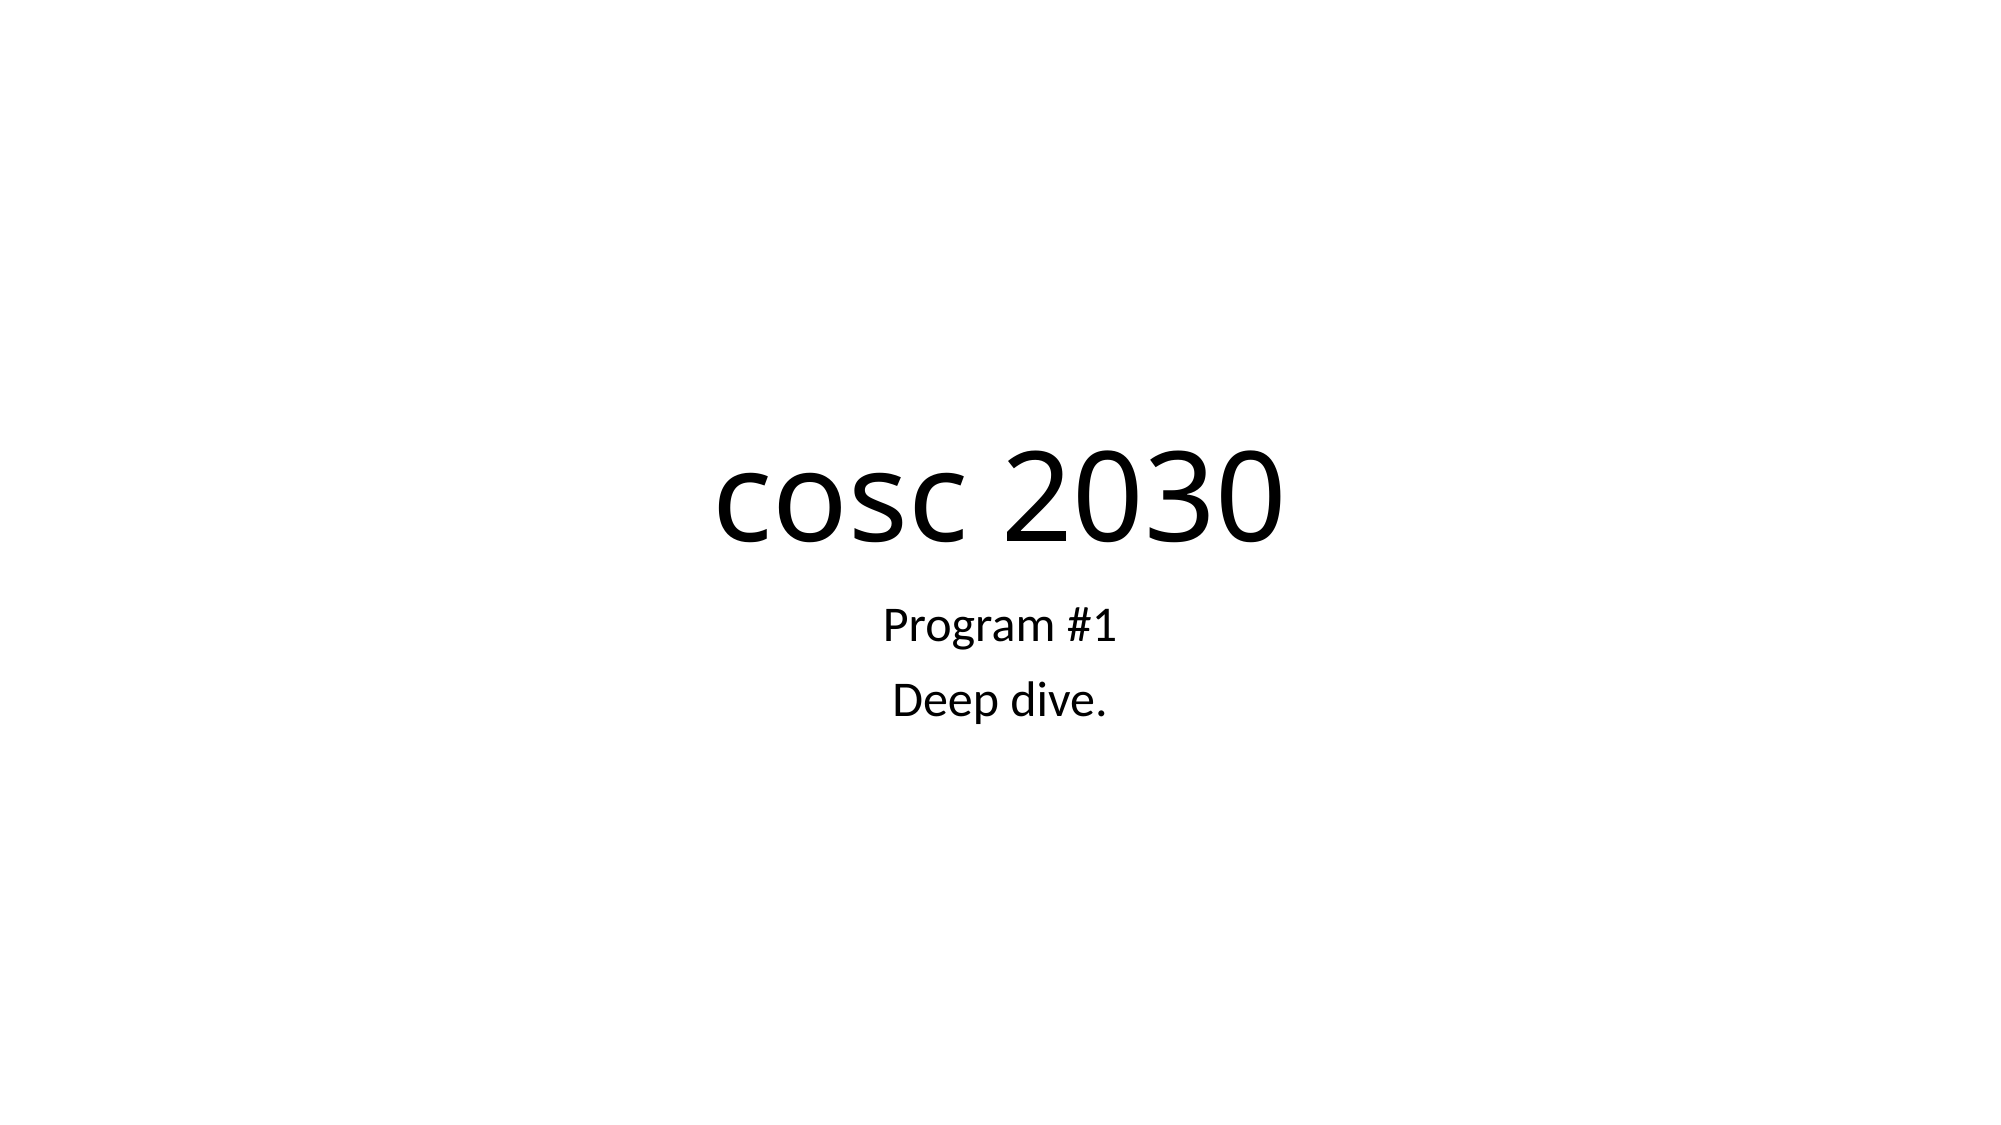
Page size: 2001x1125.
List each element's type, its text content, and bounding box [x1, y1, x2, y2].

title cosc 2030 [249, 184, 1750, 576]
subtitle Program #1 Deep dive. [249, 590, 1750, 863]
